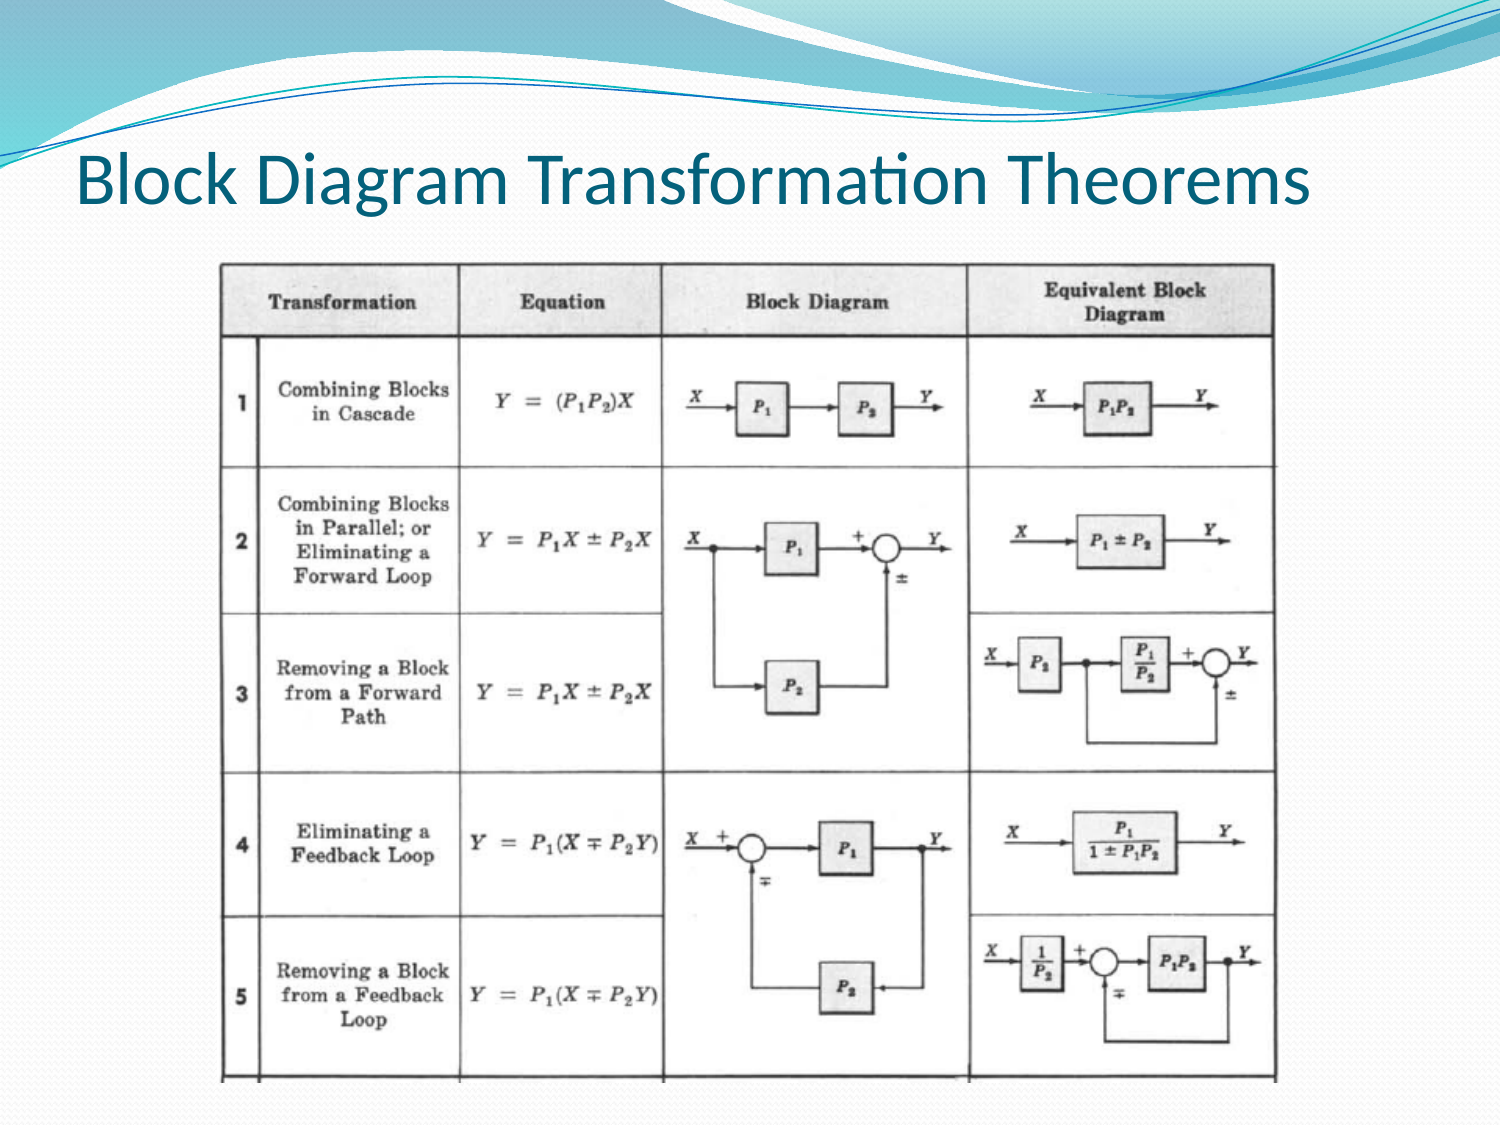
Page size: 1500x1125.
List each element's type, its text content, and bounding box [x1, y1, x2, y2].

title Block Diagram Transformation Theorems [75, 115, 1438, 220]
picture [217, 261, 1283, 1083]
